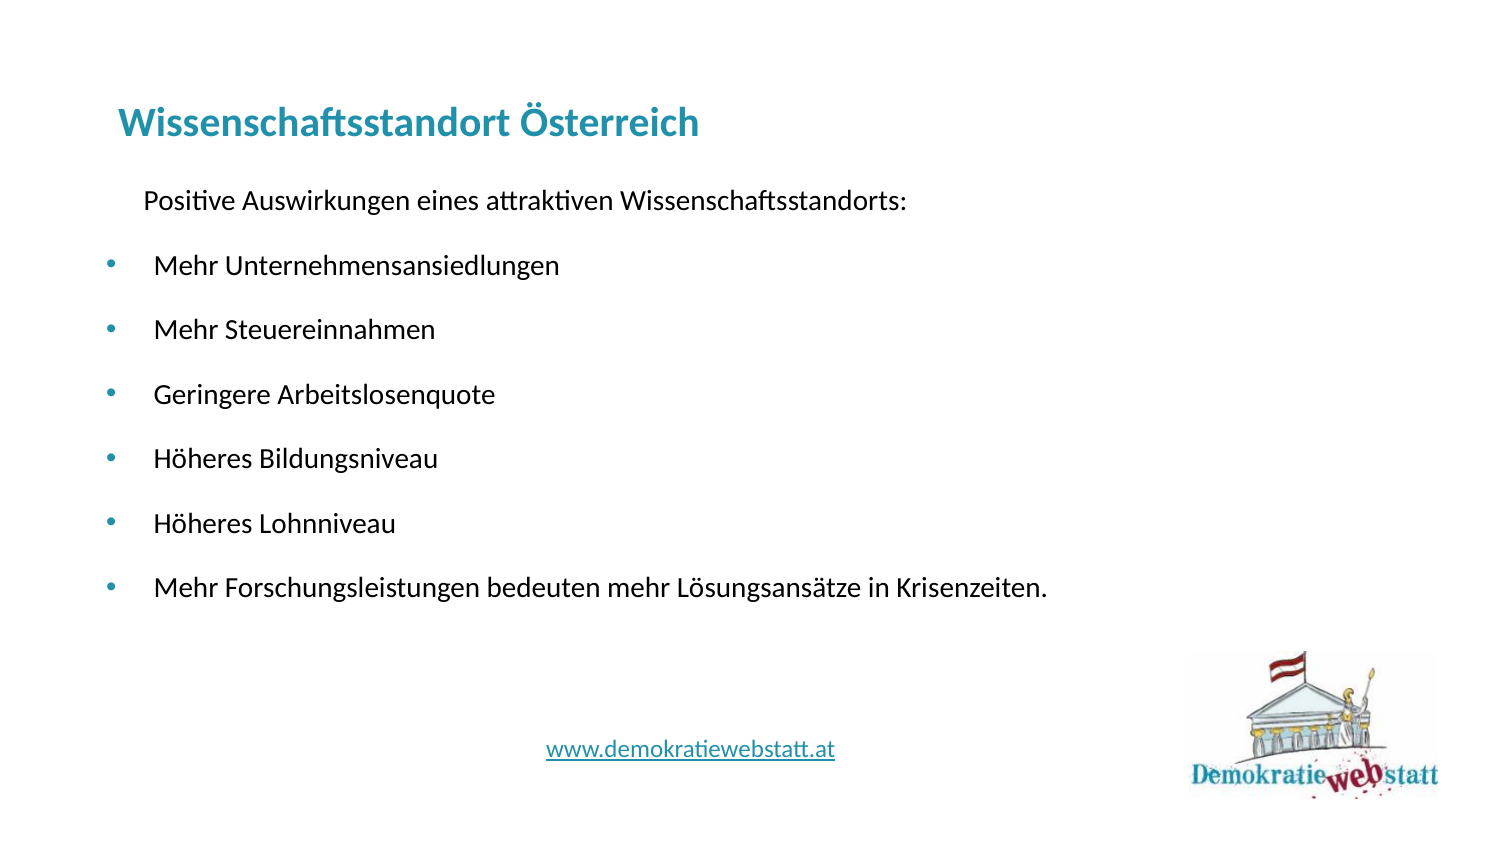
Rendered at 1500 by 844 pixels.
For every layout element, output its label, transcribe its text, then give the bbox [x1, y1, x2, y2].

text_box www.demokratiewebstatt.at [531, 725, 851, 770]
title Wissenschaftsstandort Österreich [118, 94, 1288, 162]
list Positive Auswirkungen eines attraktiven Wissenschaftsstandorts: Mehr Unternehmensansiedlungen Mehr Steuereinnahmen Geringere Arbeitslosenquote Höheres Bildungsniveau Höheres Lohnniveau Mehr Forschungsleistungen bedeuten mehr Lösungsansätze in Krisenzeiten. [106, 162, 1406, 694]
picture [1188, 651, 1438, 799]
